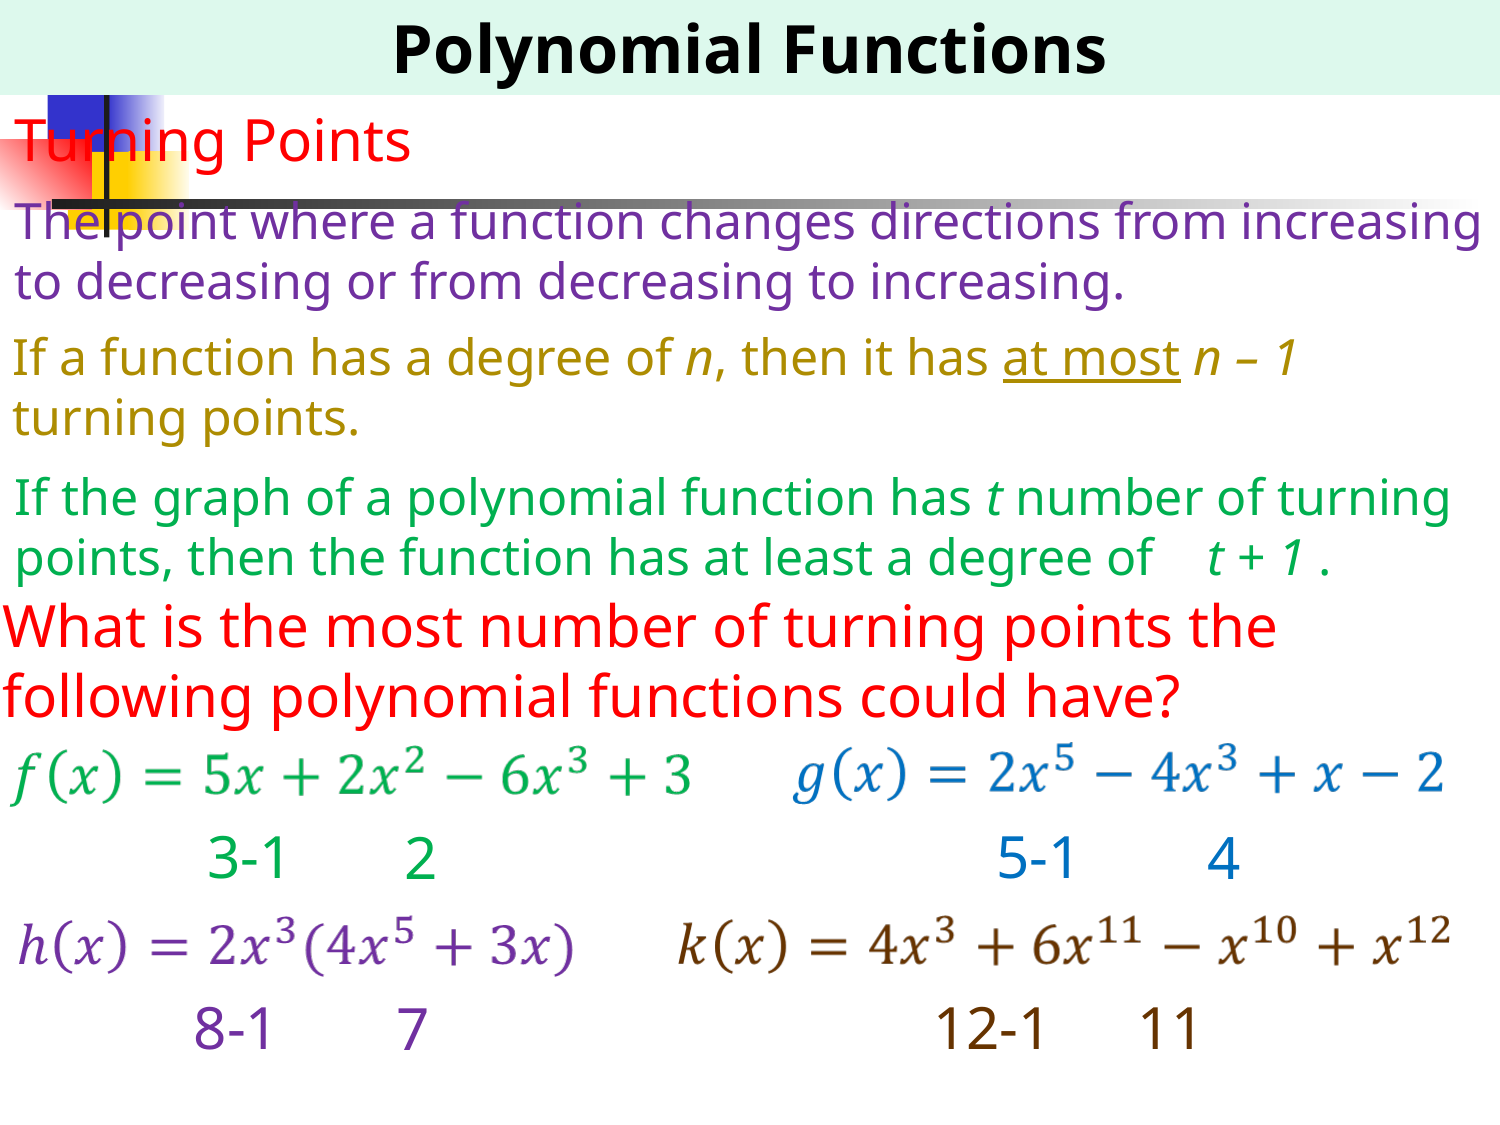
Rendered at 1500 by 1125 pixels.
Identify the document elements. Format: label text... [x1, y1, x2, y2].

text_box 8-1 [152, 984, 321, 1069]
text_box What is the most number of turning points the following polynomial functions could have? [0, 581, 1488, 737]
text_box 2 [366, 814, 476, 899]
text_box Polynomial Functions [0, 0, 1500, 95]
text_box [661, 898, 1488, 985]
text_box 4 [1187, 814, 1262, 899]
text_box 12-1 [912, 984, 1073, 1069]
text_box [1, 898, 661, 985]
text_box [777, 737, 1488, 813]
text_box 3-1 [123, 812, 377, 898]
text_box 5-1 [954, 812, 1123, 898]
text_box 7 [364, 984, 463, 1070]
text_box Turning Points [0, 95, 1500, 181]
text_box The point where a function changes directions from increasing to decreasing or from decreasing to increasing. [0, 181, 1500, 317]
text_box If a function has a degree of n, then it has at most n – 1 turning points. [0, 317, 1498, 453]
text_box If the graph of a polynomial function has t number of turning points, then the function has at least a degree of t + 1 . [0, 457, 1498, 593]
text_box 11 [1113, 984, 1229, 1069]
text_box [0, 737, 711, 815]
